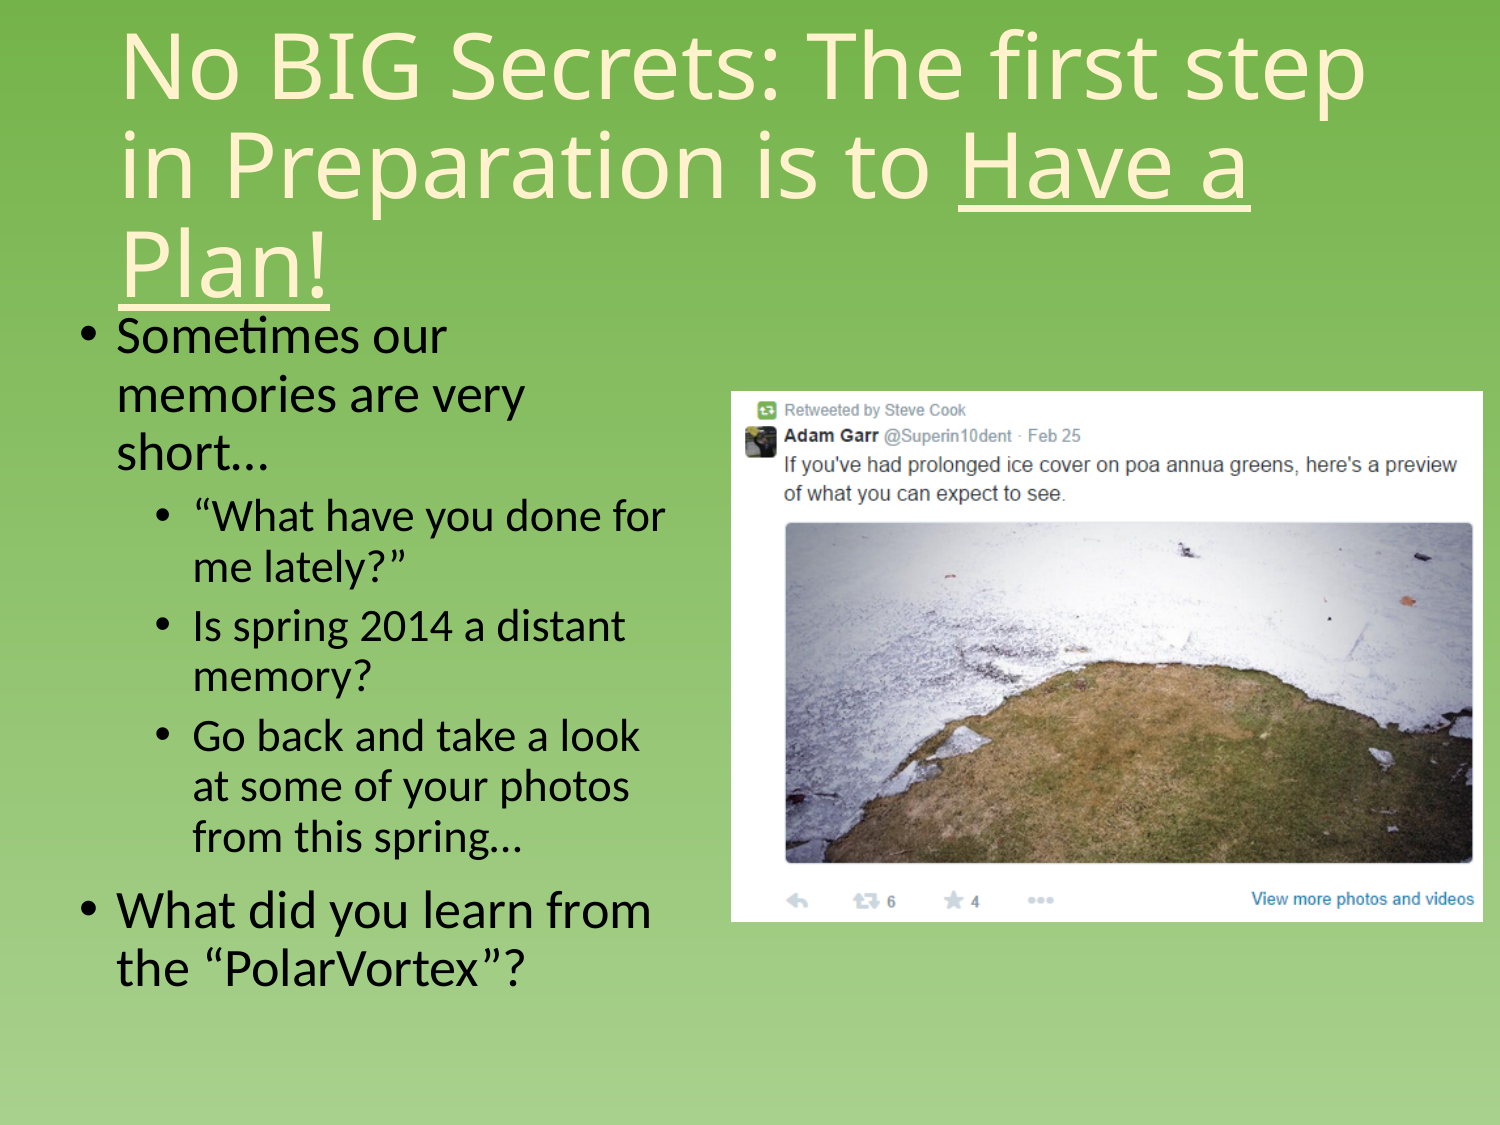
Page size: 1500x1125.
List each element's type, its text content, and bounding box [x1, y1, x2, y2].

list Sometimes our memories are very short… “What have you done for me lately?” Is spring 2014 a distant memory? Go back and take a look at some of your photos from this spring… What did you learn from the “PolarVortex”? [64, 299, 693, 1014]
title No BIG Secrets: The first step in Preparation is to Have a Plan! [103, 59, 1397, 278]
picture [731, 391, 1483, 922]
